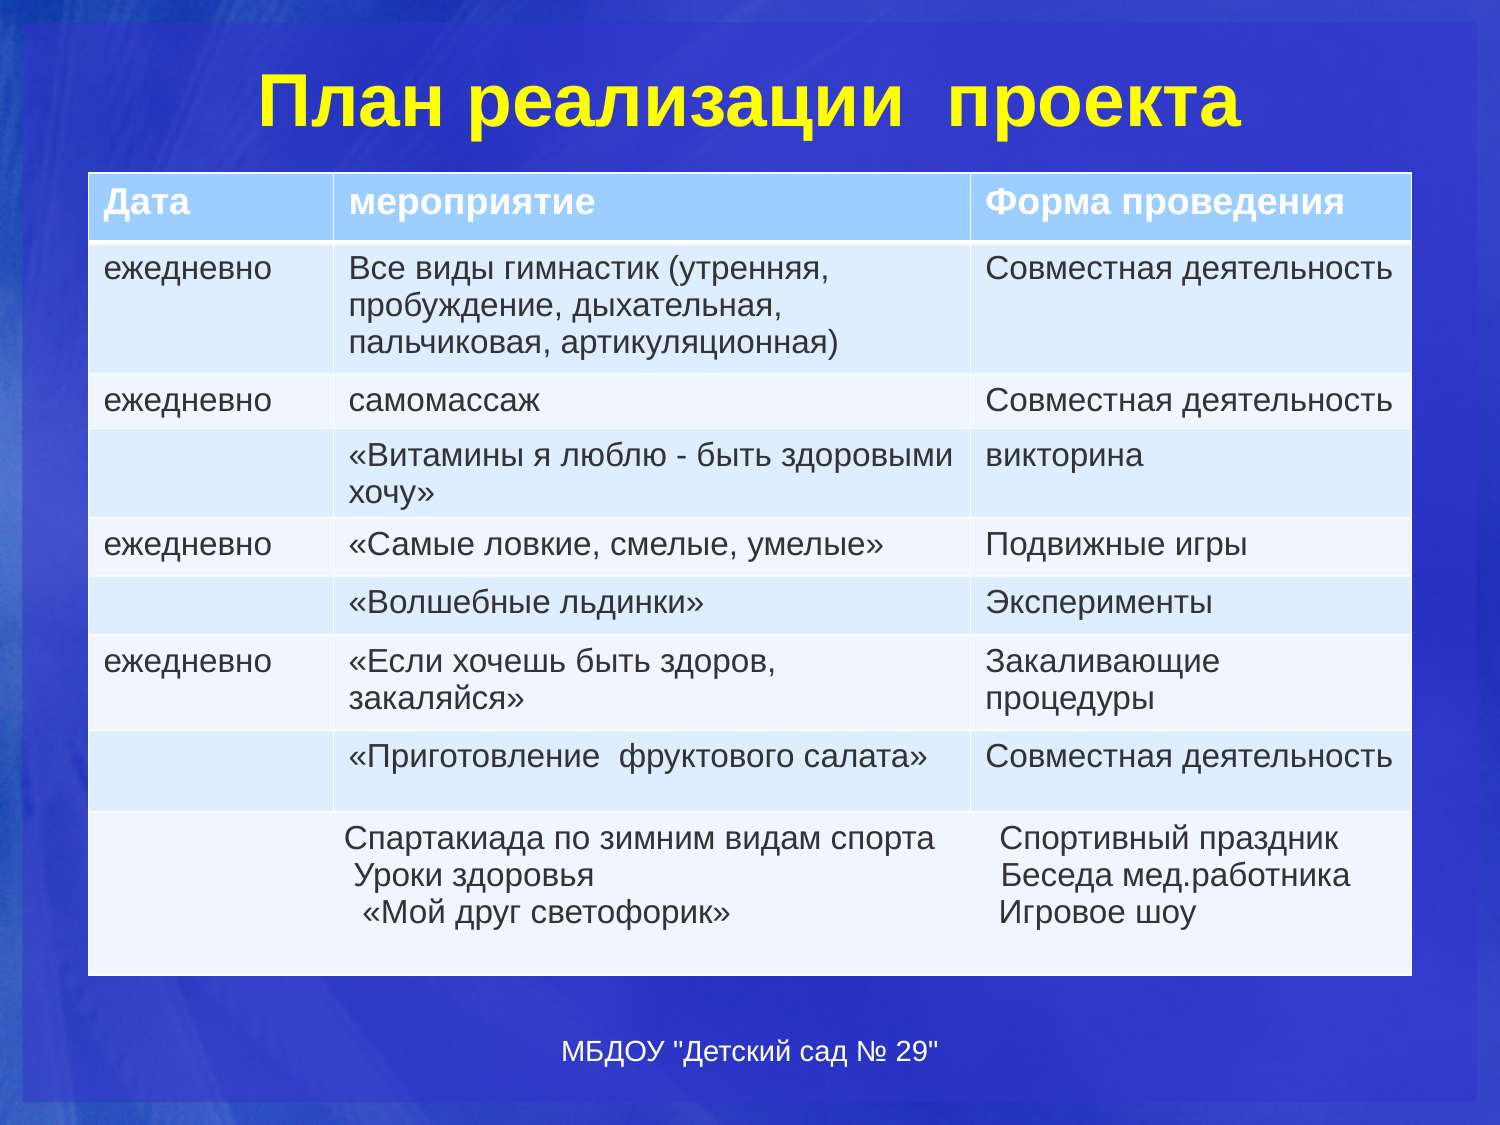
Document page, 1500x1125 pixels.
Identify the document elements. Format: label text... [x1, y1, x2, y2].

table_cell «Витамины я люблю - быть здоровыми хочу» [334, 429, 970, 517]
table_cell [89, 429, 333, 517]
picture [0, 0, 1500, 1125]
table_cell Совместная деятельность [971, 731, 1411, 811]
table_cell Закаливающие процедуры [971, 636, 1411, 729]
table_cell «Если хочешь быть здоров, закаляйся» [334, 636, 970, 729]
table_cell ежедневно [89, 519, 333, 575]
table_cell «Волшебные льдинки» [334, 577, 970, 634]
table_cell Все виды гимнастик (утренняя, пробуждение, дыхательная, пальчиковая, артикуляционная) [334, 245, 970, 373]
table_header Дата [89, 174, 333, 240]
table_cell Эксперименты [971, 577, 1411, 634]
table_header мероприятие [334, 174, 970, 240]
table_cell [89, 731, 333, 811]
table_cell Совместная деятельность [971, 374, 1411, 428]
table_cell Подвижные игры [971, 519, 1411, 575]
footer МБДОУ "Детский сад № 29" [512, 1024, 988, 1103]
table_cell «Самые ловкие, смелые, умелые» [334, 519, 970, 575]
table_cell самомассаж [334, 374, 970, 428]
table_cell ежедневно [89, 245, 333, 373]
table_cell Спартакиада по зимним видам спорта Спортивный праздник Уроки здоровья Беседа мед.работника «Мой друг светофорик» Игровое шоу [89, 813, 1411, 974]
table_cell «Приготовление фруктового салата» [334, 731, 970, 811]
table_cell ежедневно [89, 374, 333, 428]
table_cell викторина [971, 429, 1411, 517]
table_header Форма проведения [971, 174, 1411, 240]
table_cell Совместная деятельность [971, 245, 1411, 373]
table_cell ежедневно [89, 636, 333, 729]
title План реализации проекта [74, 0, 1425, 150]
table_cell [89, 577, 333, 634]
